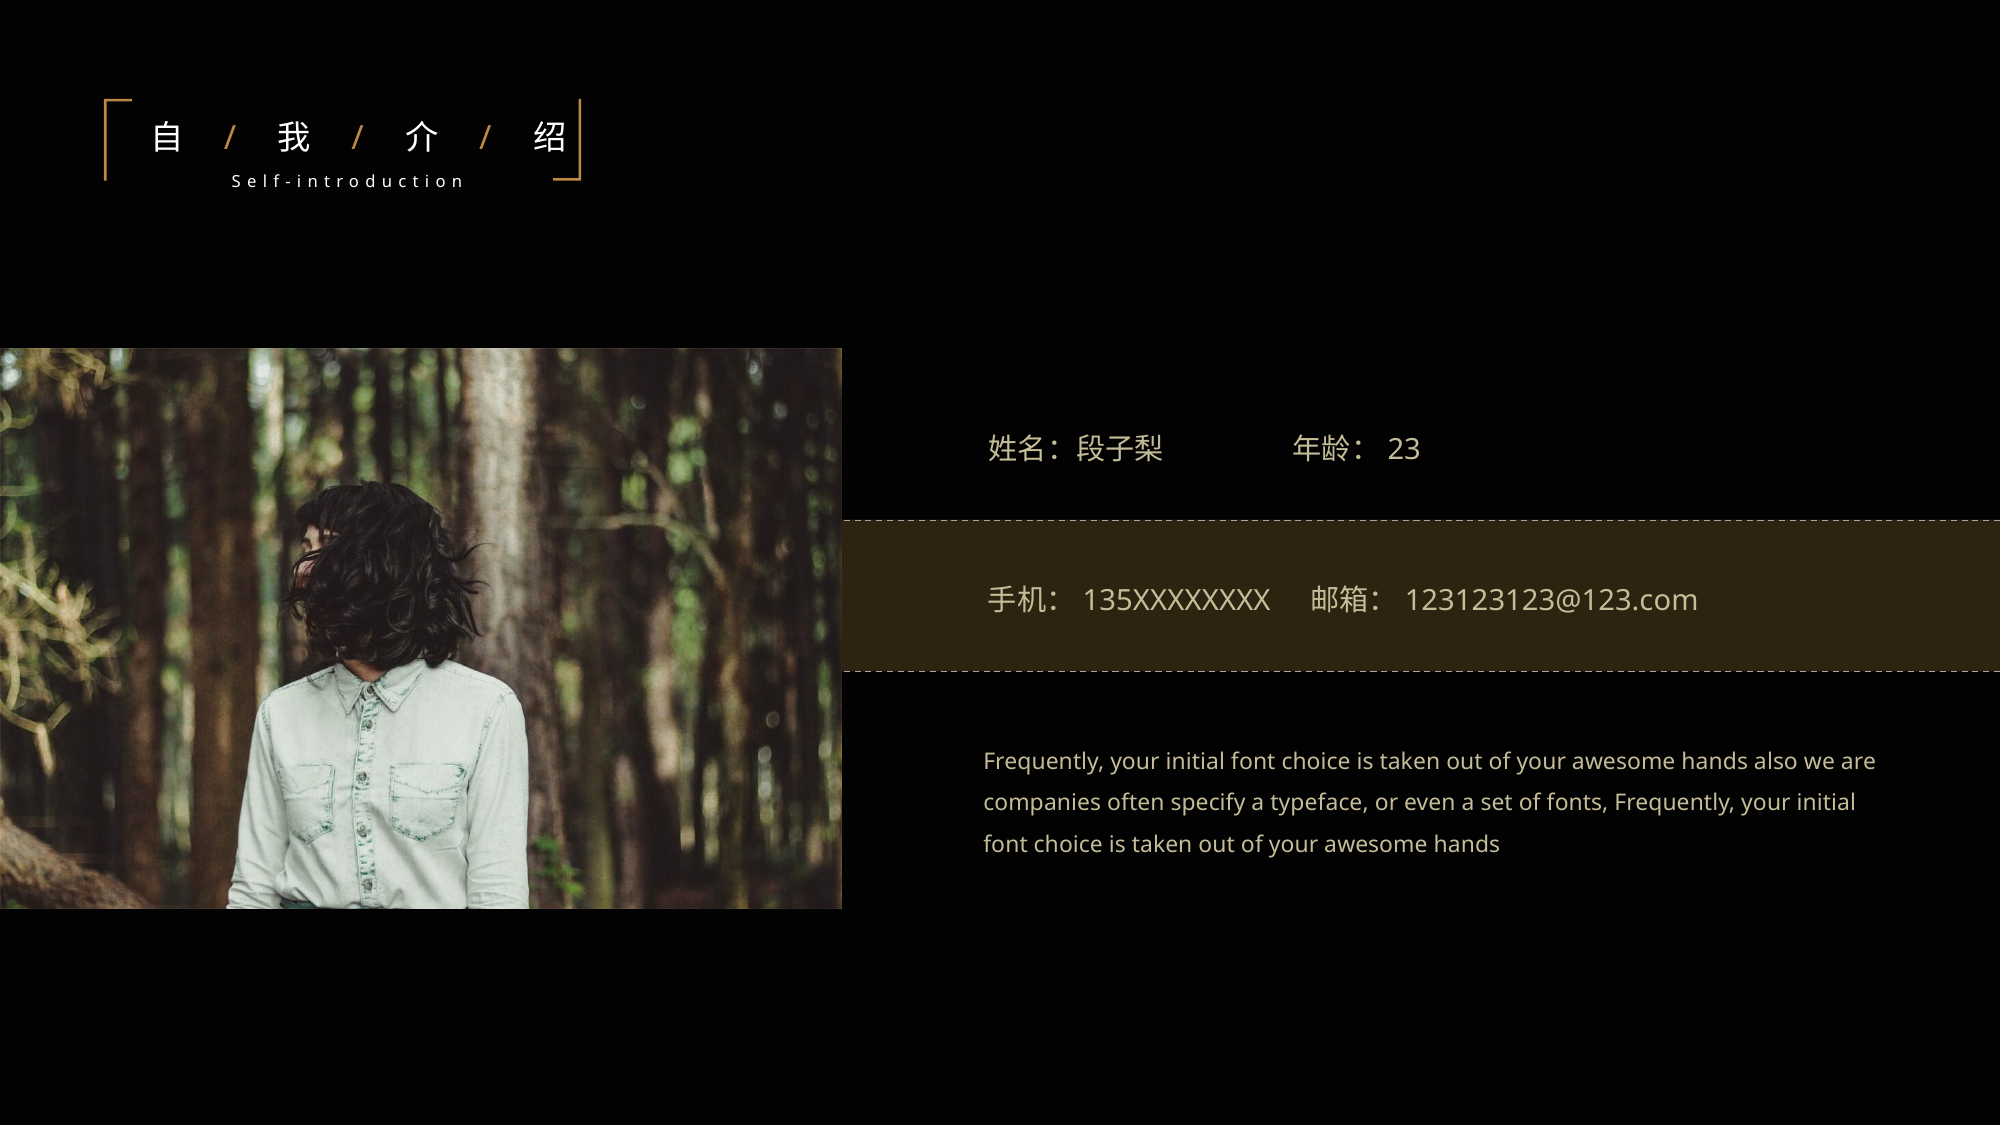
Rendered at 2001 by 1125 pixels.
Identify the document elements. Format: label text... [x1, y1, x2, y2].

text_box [973, 422, 1434, 474]
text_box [842, 519, 2000, 672]
picture [0, 348, 842, 910]
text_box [103, 98, 582, 199]
text_box Frequently, your initial font choice is taken out of your awesome hands also we are companies often specify a typeface, or even a set of fonts, Frequently, your initial font choice is taken out of your awesome hands [968, 725, 1919, 864]
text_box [968, 573, 1718, 625]
